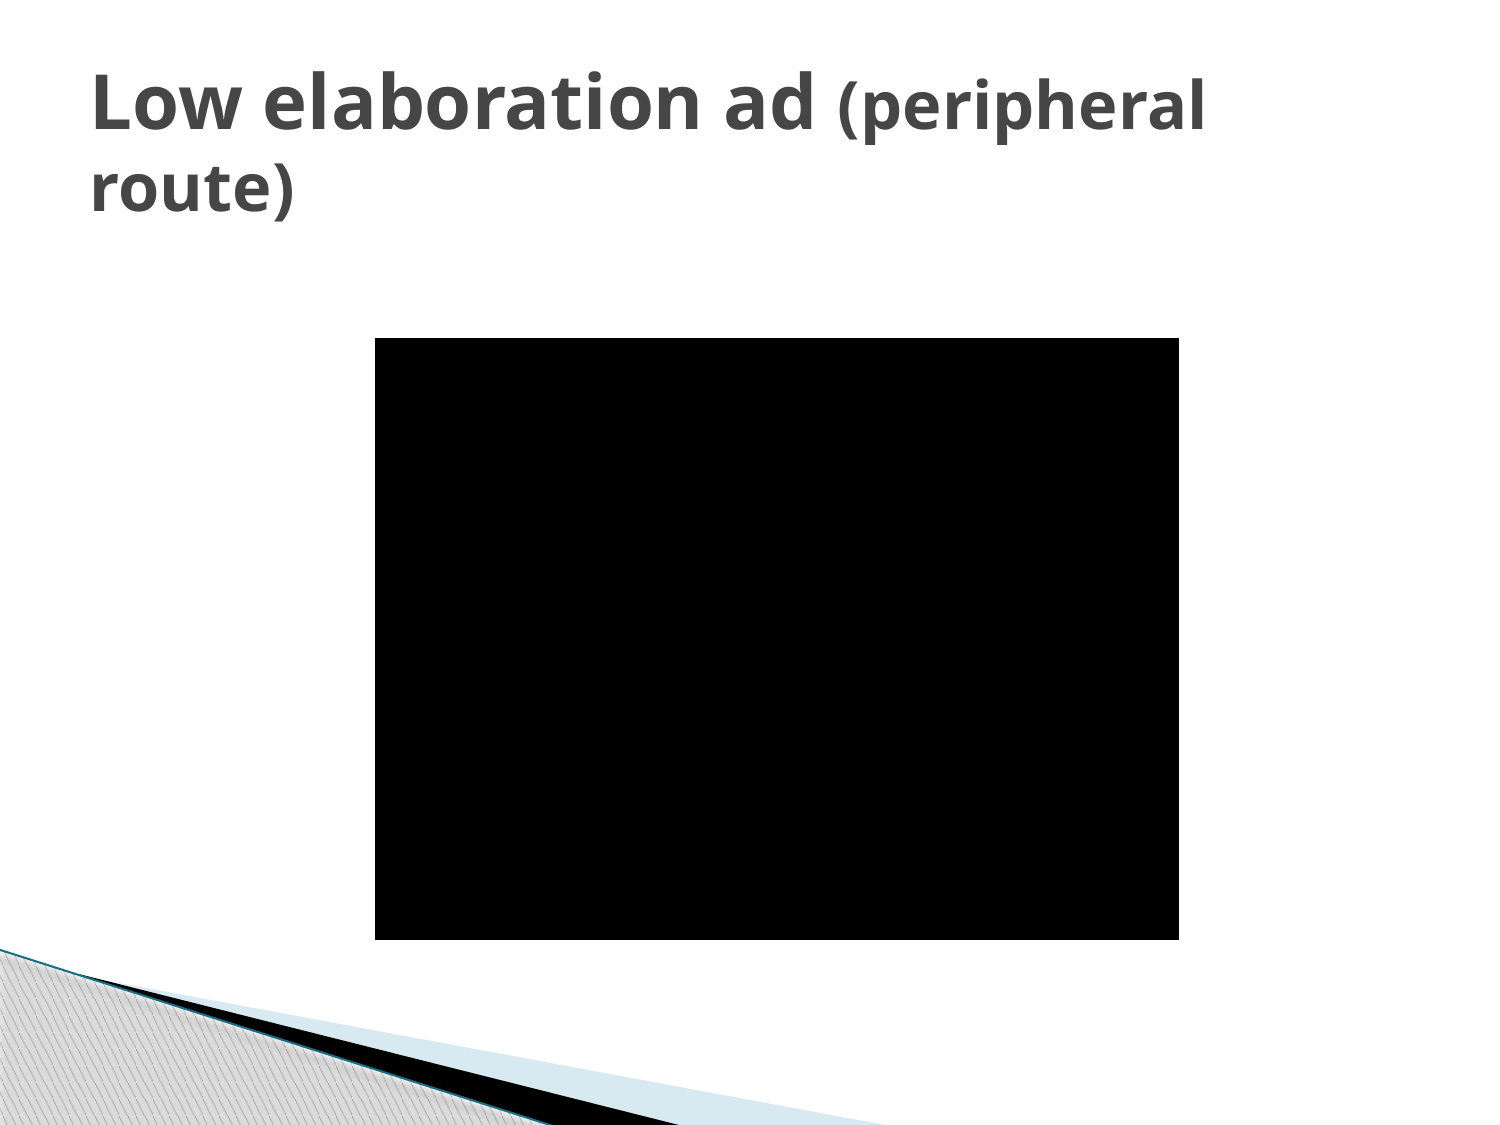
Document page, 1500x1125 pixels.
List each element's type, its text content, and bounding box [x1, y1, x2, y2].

title Low elaboration ad (peripheral route) [75, 45, 1425, 233]
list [374, 337, 1180, 941]
